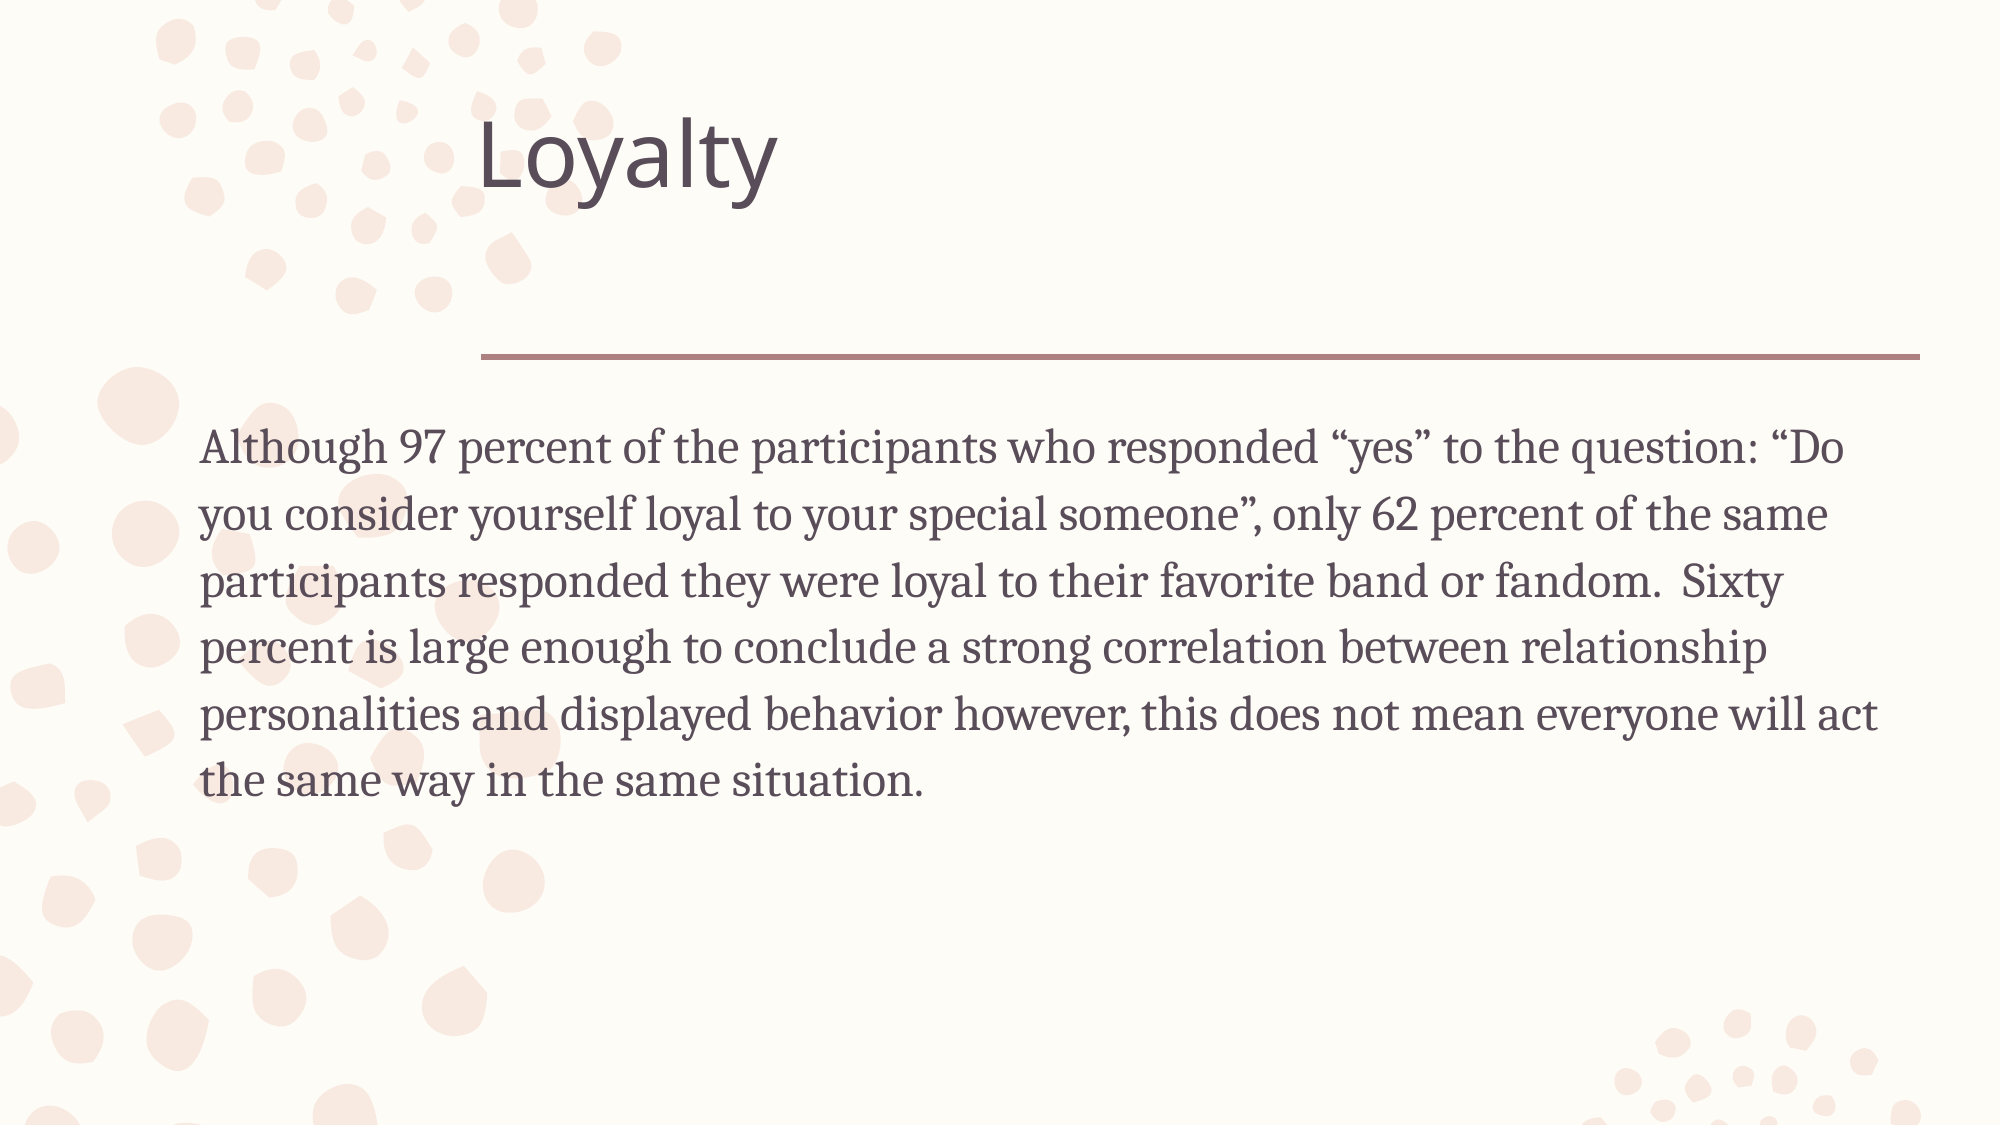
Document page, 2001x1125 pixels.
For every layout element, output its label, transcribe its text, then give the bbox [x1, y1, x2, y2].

list Although 97 percent of the participants who responded “yes” to the question: “Do you consider yourself loyal to your special someone”, only 62 percent of the same participants responded they were loyal to their favorite band or fandom. Sixty percent is large enough to conclude a strong correlation between relationship personalities and displayed behavior however, this does not mean everyone will act the same way in the same situation. [184, 399, 1920, 1028]
title Loyalty [460, 93, 1920, 350]
text_box [100, 159, 1909, 1028]
